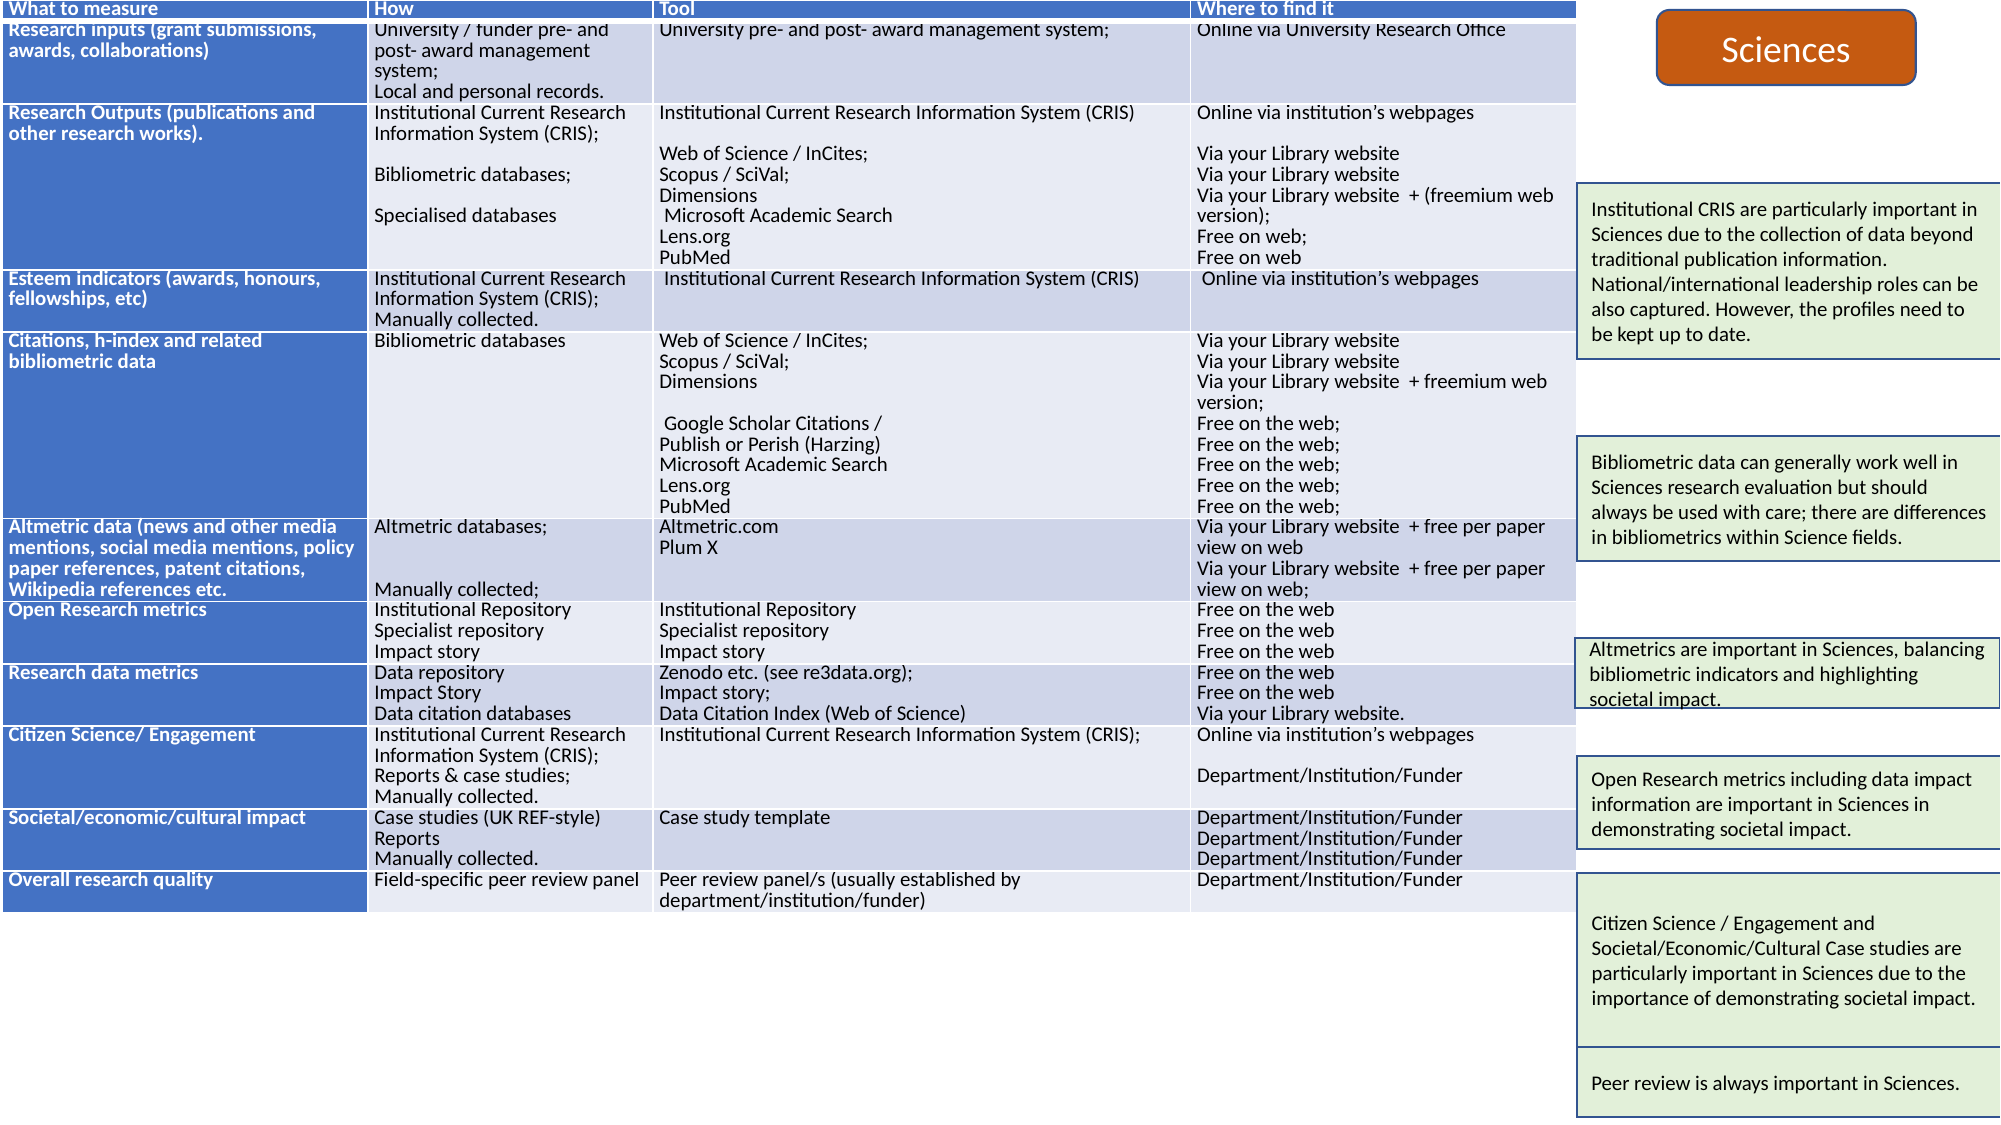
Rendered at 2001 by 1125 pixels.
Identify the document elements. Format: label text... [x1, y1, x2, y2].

table_cell Via your Library website + free per paper view on web Via your Library website + free per paper view on web; [1191, 519, 1576, 601]
table_cell Institutional Current Research Information System (CRIS); Manually collected. [369, 271, 652, 331]
table_cell Institutional Repository Specialist repository Impact story [369, 602, 652, 663]
text_box Peer review is always important in Sciences. [1576, 1046, 2000, 1118]
table_cell Online via institution’s webpages Via your Library website Via your Library website Via your Library website + (freemium web version); Free on web; Free on web [1191, 105, 1576, 269]
table_cell Institutional Current Research Information System (CRIS) Web of Science / InCites; Scopus / SciVal; Dimensions Microsoft Academic Search Lens.org PubMed [654, 105, 1190, 269]
text_box Bibliometric data can generally work well in Sciences research evaluation but should always be used with care; there are differences in bibliometrics within Science fields. [1576, 435, 2000, 562]
table_cell Bibliometric databases [369, 333, 652, 518]
table_cell Research Outputs (publications and other research works). [3, 105, 367, 269]
table_cell Open Research metrics [3, 602, 367, 663]
table_cell Free on the web Free on the web Free on the web [1191, 602, 1576, 663]
table_cell Institutional Current Research Information System (CRIS); [654, 727, 1190, 808]
table_cell Department/Institution/Funder [1191, 872, 1576, 912]
table_cell Institutional Current Research Information System (CRIS); Reports & case studies; Manually collected. [369, 727, 652, 808]
table_header How [369, 1, 652, 18]
table_cell Esteem indicators (awards, honours, fellowships, etc) [3, 271, 367, 331]
table_cell Societal/economic/cultural impact [3, 810, 367, 870]
table_cell Field-specific peer review panel [369, 872, 652, 912]
table_cell Via your Library website Via your Library website Via your Library website + freemium web version; Free on the web; Free on the web; Free on the web; Free on the web; Free on the web; [1191, 333, 1576, 518]
table_cell Overall research quality [3, 872, 367, 912]
text_box Open Research metrics including data impact information are important in Sciences in demonstrating societal impact. [1576, 755, 2000, 850]
text_box Sciences [1655, 8, 1917, 87]
table_header Where to find it [1191, 1, 1576, 18]
table_cell Institutional Current Research Information System (CRIS); Bibliometric databases; Specialised databases [369, 105, 652, 269]
table_cell University / funder pre- and post- award management system; Local and personal records. [369, 24, 652, 103]
table_cell Altmetric data (news and other media mentions, social media mentions, policy paper references, patent citations, Wikipedia references etc. [3, 519, 367, 601]
table_cell Institutional Repository Specialist repository Impact story [654, 602, 1190, 663]
table_cell Online via institution’s webpages Department/Institution/Funder [1191, 727, 1576, 808]
table_cell Case studies (UK REF-style) Reports Manually collected. [369, 810, 652, 870]
table_cell Altmetric databases; Manually collected; [369, 519, 652, 601]
table_cell Research inputs (grant submissions, awards, collaborations) [3, 24, 367, 103]
table_cell Data repository Impact Story Data citation databases [369, 665, 652, 725]
table_cell Department/Institution/Funder Department/Institution/Funder Department/Institution/Funder [1191, 810, 1576, 870]
table_cell Free on the web Free on the web Via your Library website. [1191, 665, 1576, 725]
table_cell Online via University Research Office [1191, 24, 1576, 103]
table_cell Case study template [654, 810, 1190, 870]
table_cell Altmetric.com Plum X [654, 519, 1190, 601]
table_header Tool [654, 1, 1190, 18]
table_cell Citizen Science/ Engagement [3, 727, 367, 808]
table_cell Institutional Current Research Information System (CRIS) [654, 271, 1190, 331]
table_cell Research data metrics [3, 665, 367, 725]
table_cell University pre- and post- award management system; [654, 24, 1190, 103]
table_cell Zenodo etc. (see re3data.org); Impact story; Data Citation Index (Web of Science) [654, 665, 1190, 725]
table_cell Citations, h-index and related bibliometric data [3, 333, 367, 518]
table_header What to measure [3, 1, 367, 18]
table_cell Peer review panel/s (usually established by department/institution/funder) [654, 872, 1190, 912]
table_cell Online via institution’s webpages [1191, 271, 1576, 331]
text_box Institutional CRIS are particularly important in Sciences due to the collection of data beyond traditional publication information. National/international leadership roles can be also captured. However, the profiles need to be kept up to date. [1576, 182, 2000, 360]
text_box Citizen Science / Engagement and Societal/Economic/Cultural Case studies are particularly important in Sciences due to the importance of demonstrating societal impact. [1576, 872, 2000, 1046]
text_box Altmetrics are important in Sciences, balancing bibliometric indicators and highlighting societal impact. [1574, 637, 2000, 709]
table_cell Web of Science / InCites; Scopus / SciVal; Dimensions Google Scholar Citations / Publish or Perish (Harzing) Microsoft Academic Search Lens.org PubMed [654, 333, 1190, 518]
